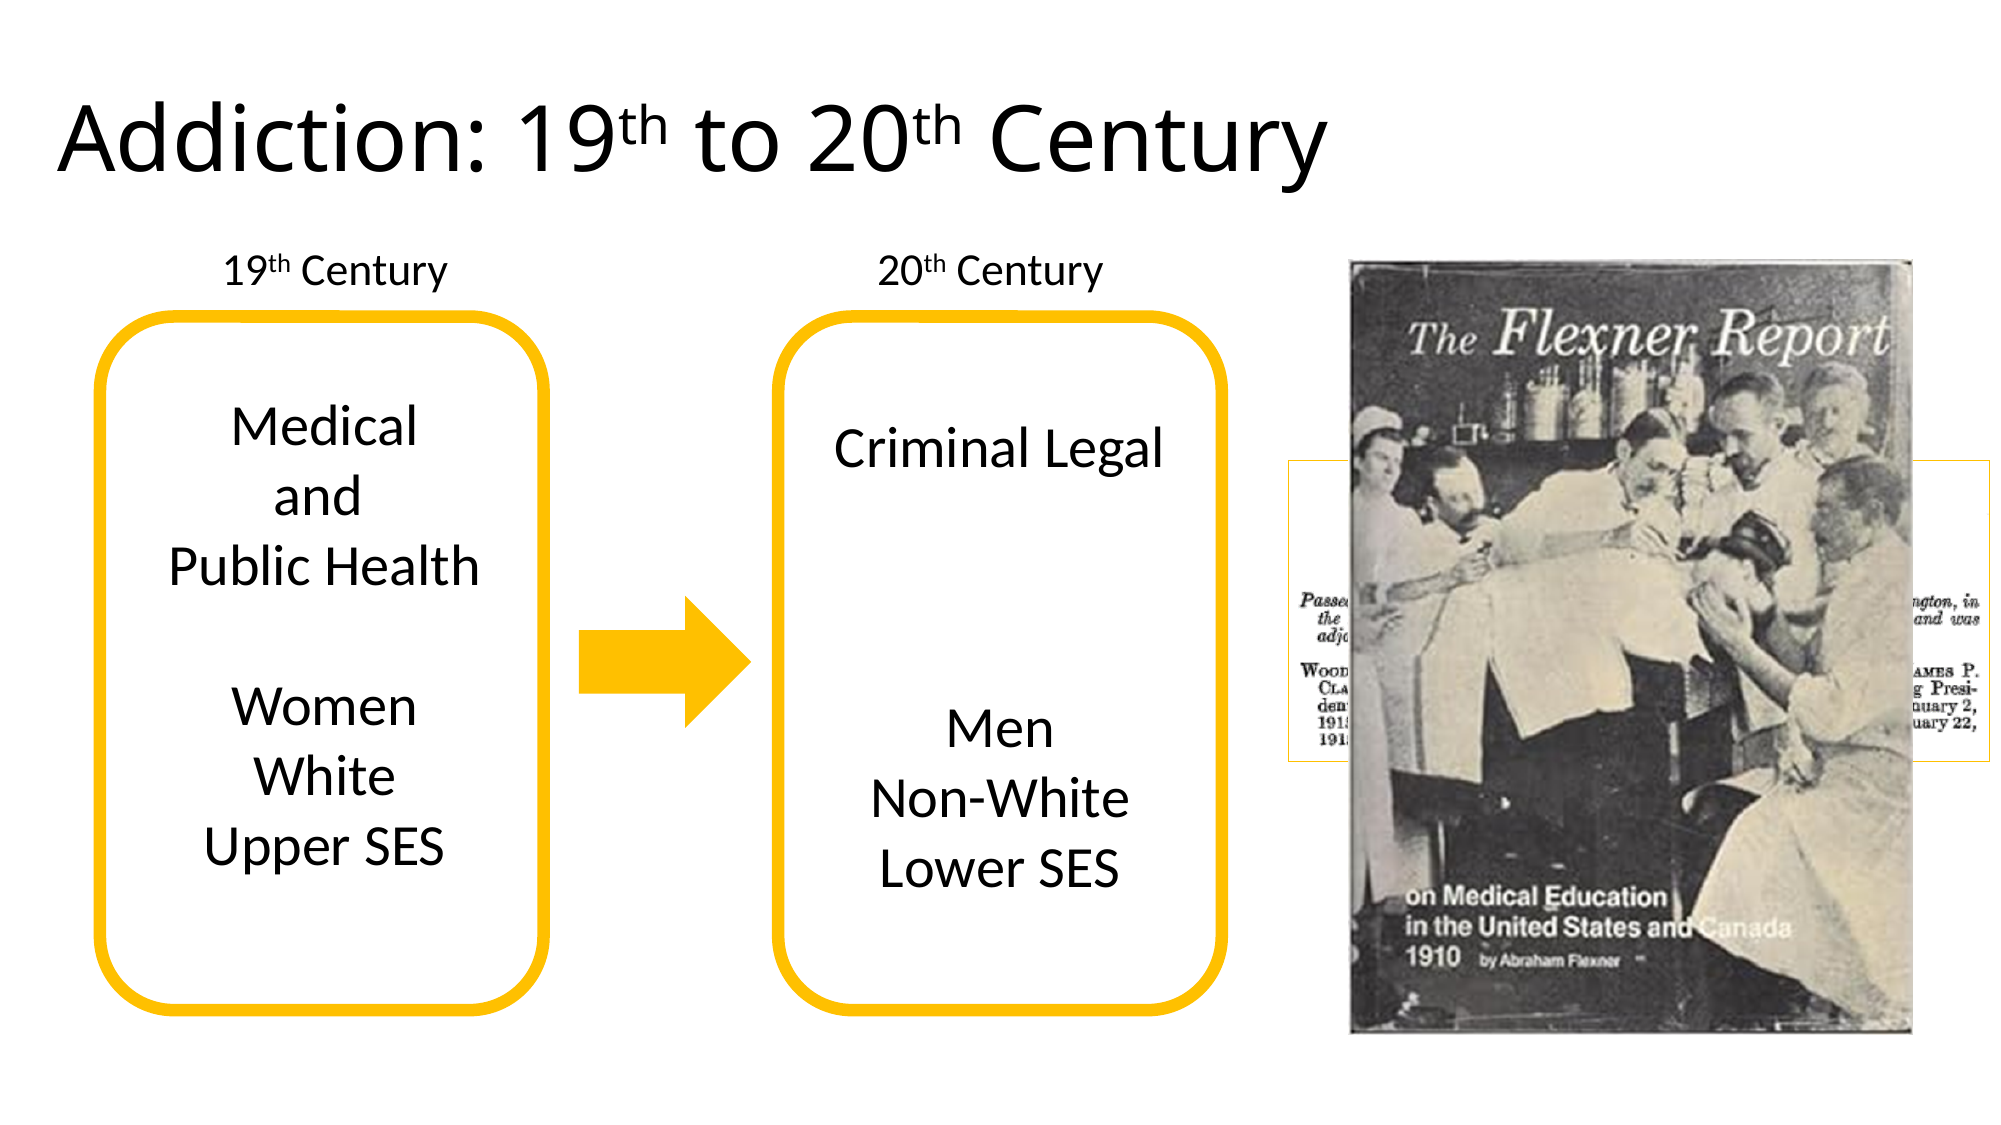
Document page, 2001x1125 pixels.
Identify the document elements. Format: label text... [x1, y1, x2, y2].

text_box [98, 315, 545, 1012]
text_box 19th Century [141, 232, 529, 303]
text_box 20th Century [797, 232, 1184, 303]
picture [1288, 259, 1990, 1035]
text_box [777, 315, 1223, 1012]
title Addiction: 19th to 20th Century [41, 33, 1767, 251]
text_box Criminal Legal Men Non-White Lower SES [816, 402, 1183, 907]
text_box Medical and Public Health Women White Upper SES [141, 379, 508, 885]
text_box [584, 608, 744, 716]
